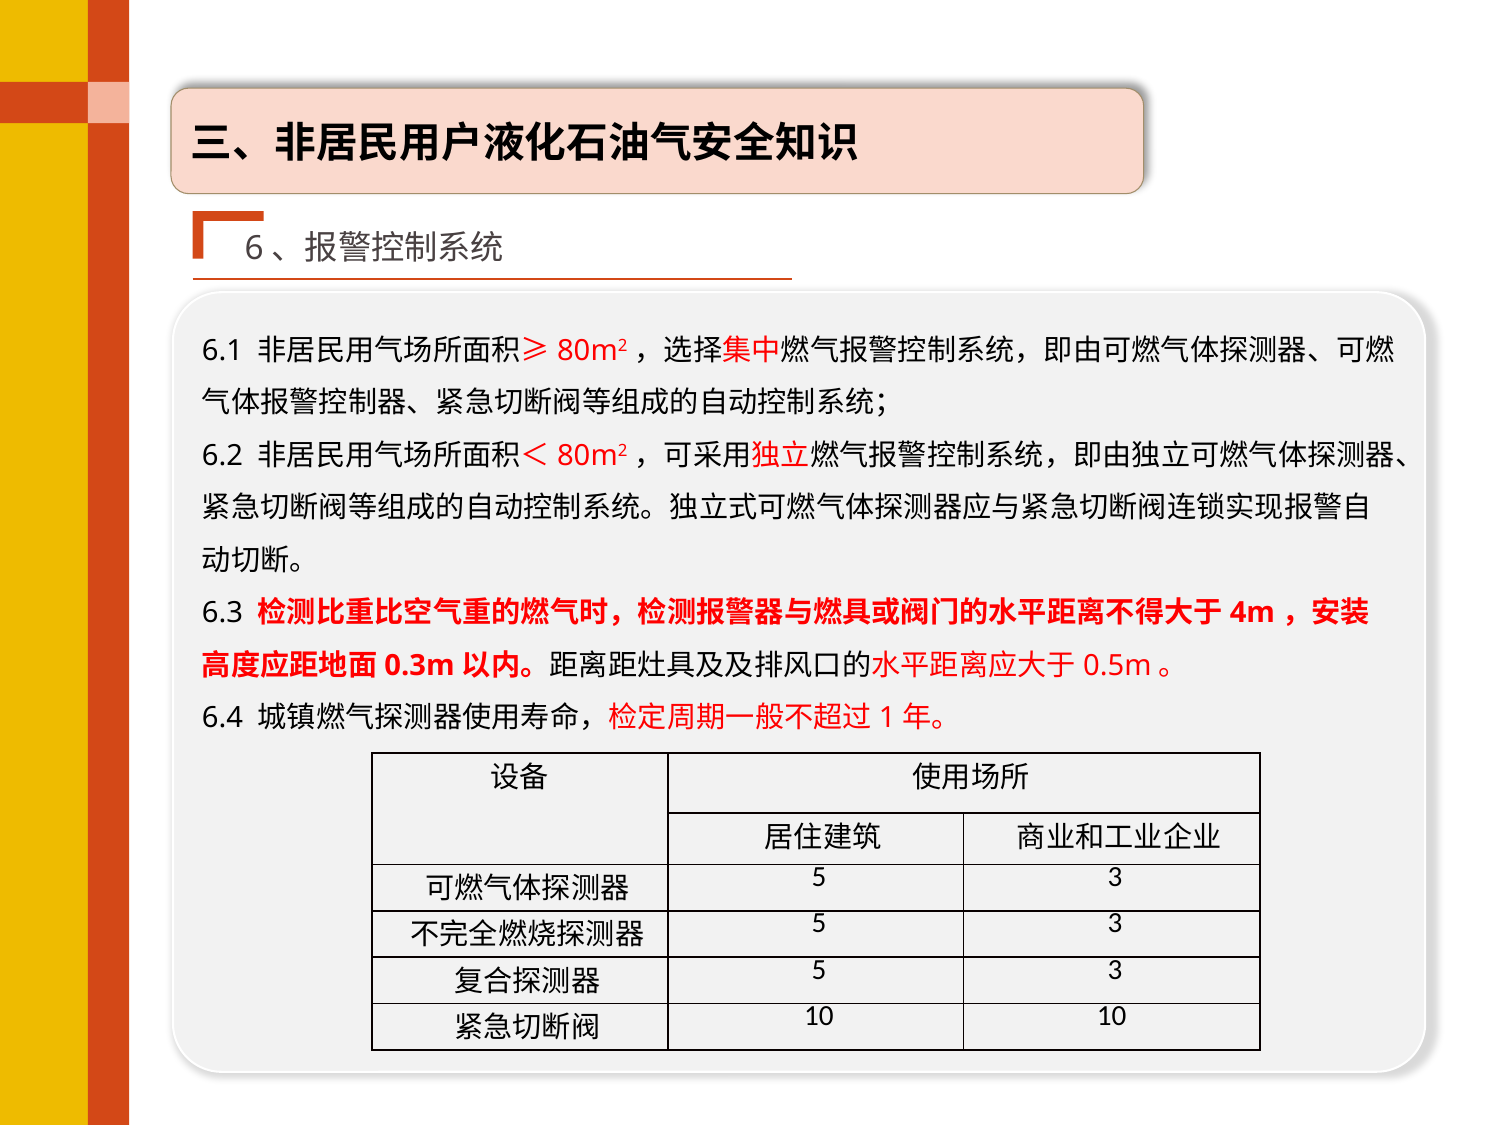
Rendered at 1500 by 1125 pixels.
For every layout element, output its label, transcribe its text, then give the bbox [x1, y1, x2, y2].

table_cell 复合探测器 [373, 958, 667, 1003]
table_cell 10 [964, 1004, 1259, 1049]
table_cell 5 [669, 865, 963, 910]
table_cell 商业和工业企业 [964, 814, 1259, 864]
table_cell 3 [964, 958, 1259, 1003]
text_box 三、非居民用户液化石油气安全知识 [170, 87, 1145, 195]
table_cell 紧急切断阀 [373, 1004, 667, 1049]
table_cell 3 [964, 912, 1259, 956]
table_cell 10 [669, 1004, 963, 1049]
table_header 使用场所 [669, 754, 1259, 812]
table_cell 3 [964, 865, 1259, 910]
table_cell 5 [669, 912, 963, 956]
table_cell 居住建筑 [669, 814, 963, 864]
text_box 6、报警控制系统 [229, 220, 840, 272]
table_cell 5 [669, 958, 963, 1003]
text_box [192, 210, 265, 260]
table_cell 可燃气体探测器 [373, 865, 667, 910]
table_header 设备 [373, 754, 667, 864]
text_box 6.1 非居民用气场所面积≥80m2，选择集中燃气报警控制系统，即由可燃气体探测器、可燃气体报警控制器、紧急切断阀等组成的自动控制系统； 6.2 非居民用气场所面积＜80m2，可采用独立燃气报警控制系统，即由独立可燃气体探测器、紧急切断阀等组成的自动控制系统。独立式可燃气体探测器应与紧急切断阀连锁实现报警自动切断。 6.3 检测比重比空气重的燃气时，检测报警器与燃具或阀门的水平距离不得大于4m，安装高度应距地面0.3m以内。距离距灶具及及排风口的水平距离应大于0.5m。 6.4 城镇燃气探测器使用寿命，检定周期一般不超过1年。 [172, 292, 1426, 1072]
table_cell 不完全燃烧探测器 [373, 912, 667, 956]
